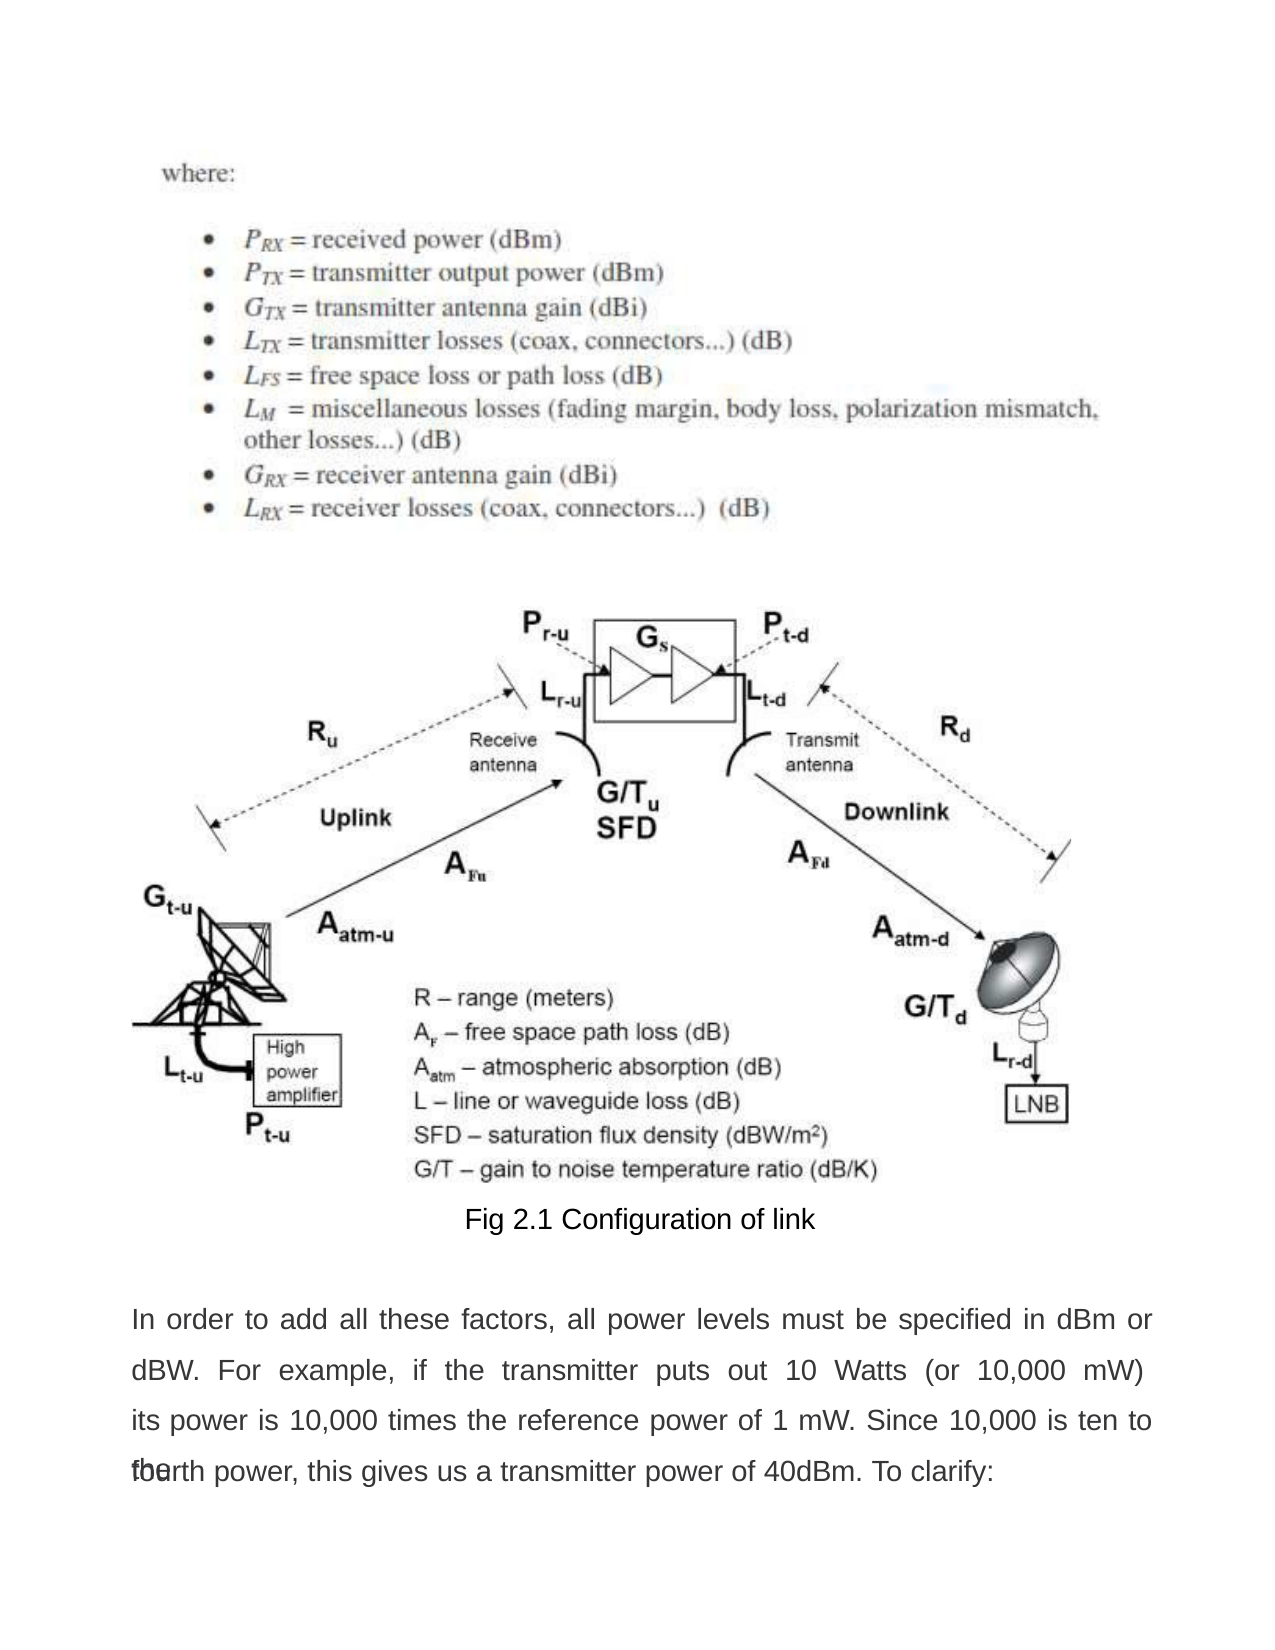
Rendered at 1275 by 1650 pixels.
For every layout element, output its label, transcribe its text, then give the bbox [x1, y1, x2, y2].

text_box Fig 2.1 Configuration of link In order to add all these factors, all power levels must be specified in dBm or dBW. For example, if the transmitter puts out 10 Watts (or 10,000 mW) its power is 10,000 times the reference power of 1 mW. Since 10,000 is ten to the [129, 1200, 1155, 1439]
text_box fourth power, this gives us a transmitter power of 40dBm. To clarify: [129, 1452, 1006, 1489]
text_box [131, 606, 1072, 1186]
text_box [131, 149, 1121, 539]
